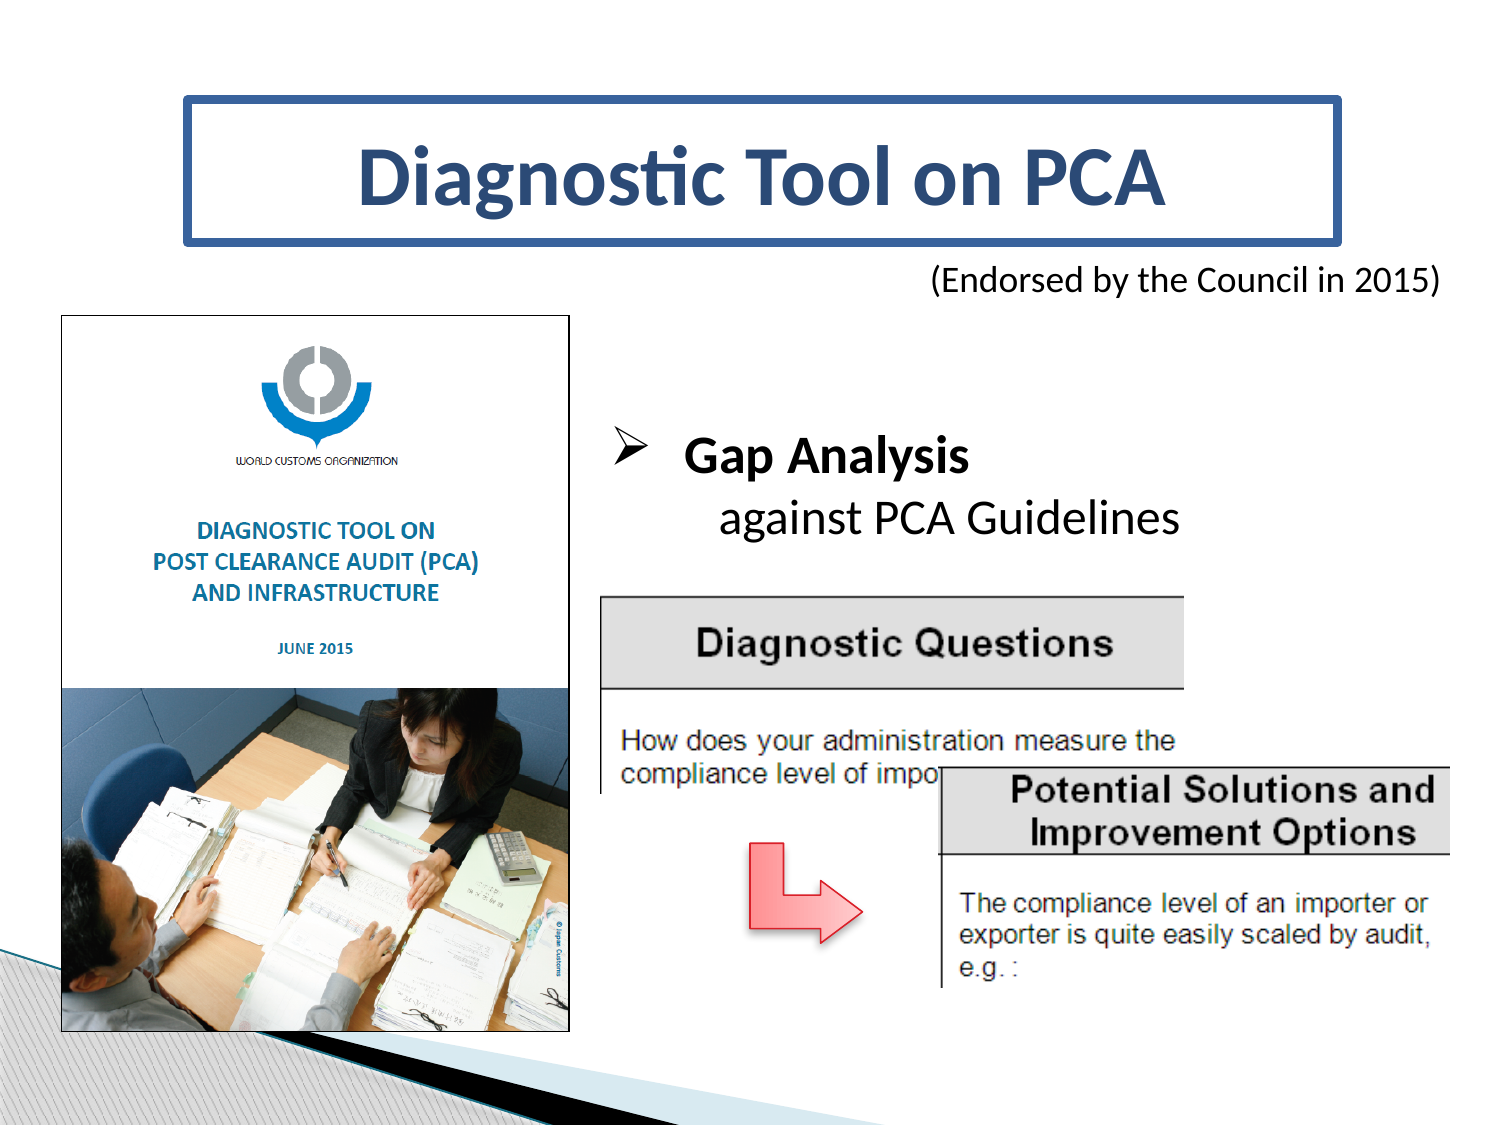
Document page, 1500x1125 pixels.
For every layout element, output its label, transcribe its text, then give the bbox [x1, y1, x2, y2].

picture [62, 316, 569, 1032]
text_box Diagnostic Tool on PCA [183, 95, 1342, 247]
text_box Gap Analysis against PCA Guidelines [575, 412, 1325, 553]
text_box (Endorsed by the Council in 2015) [849, 247, 1457, 308]
text_box [749, 842, 864, 944]
picture [600, 593, 1451, 988]
